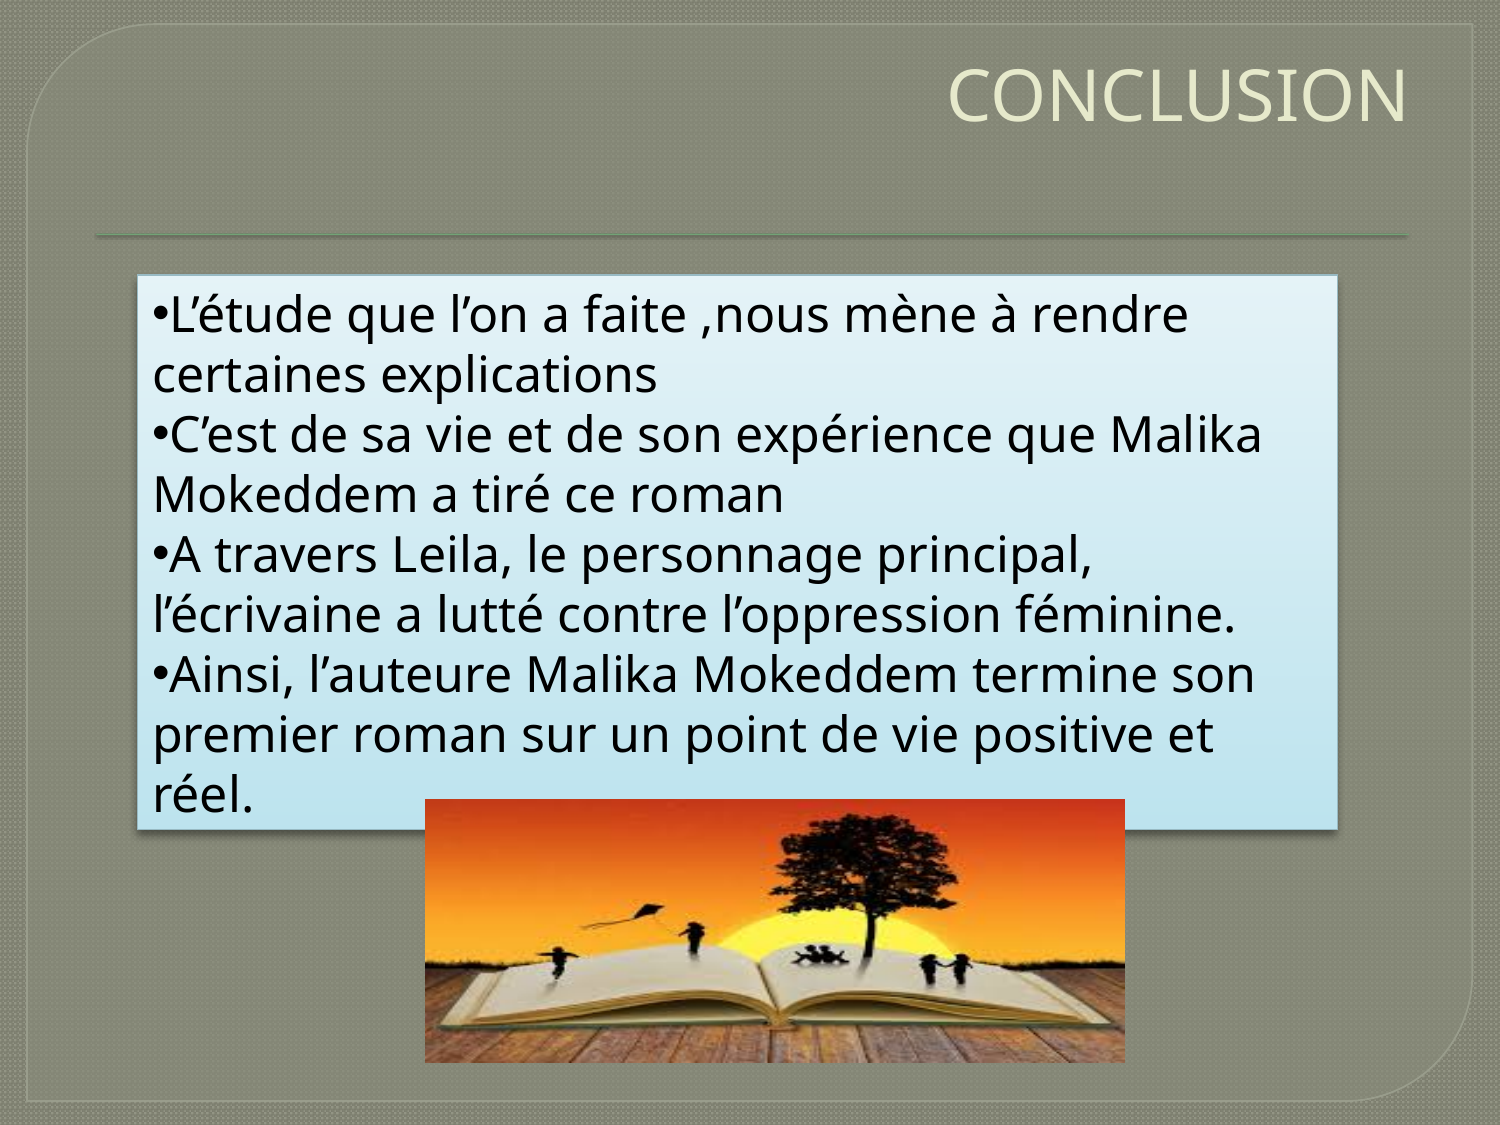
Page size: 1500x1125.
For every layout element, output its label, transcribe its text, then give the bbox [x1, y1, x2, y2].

picture [424, 799, 1126, 1063]
text_box L’étude que l’on a faite ,nous mène à rendre certaines explications C’est de sa vie et de son expérience que Malika Mokeddem a tiré ce roman A travers Leila, le personnage principal, l’écrivaine a lutté contre l’oppression féminine. Ainsi, l’auteure Malika Mokeddem termine son premier roman sur un point de vie positive et réel. [137, 274, 1338, 830]
title CONCLUSION [75, 41, 1425, 229]
